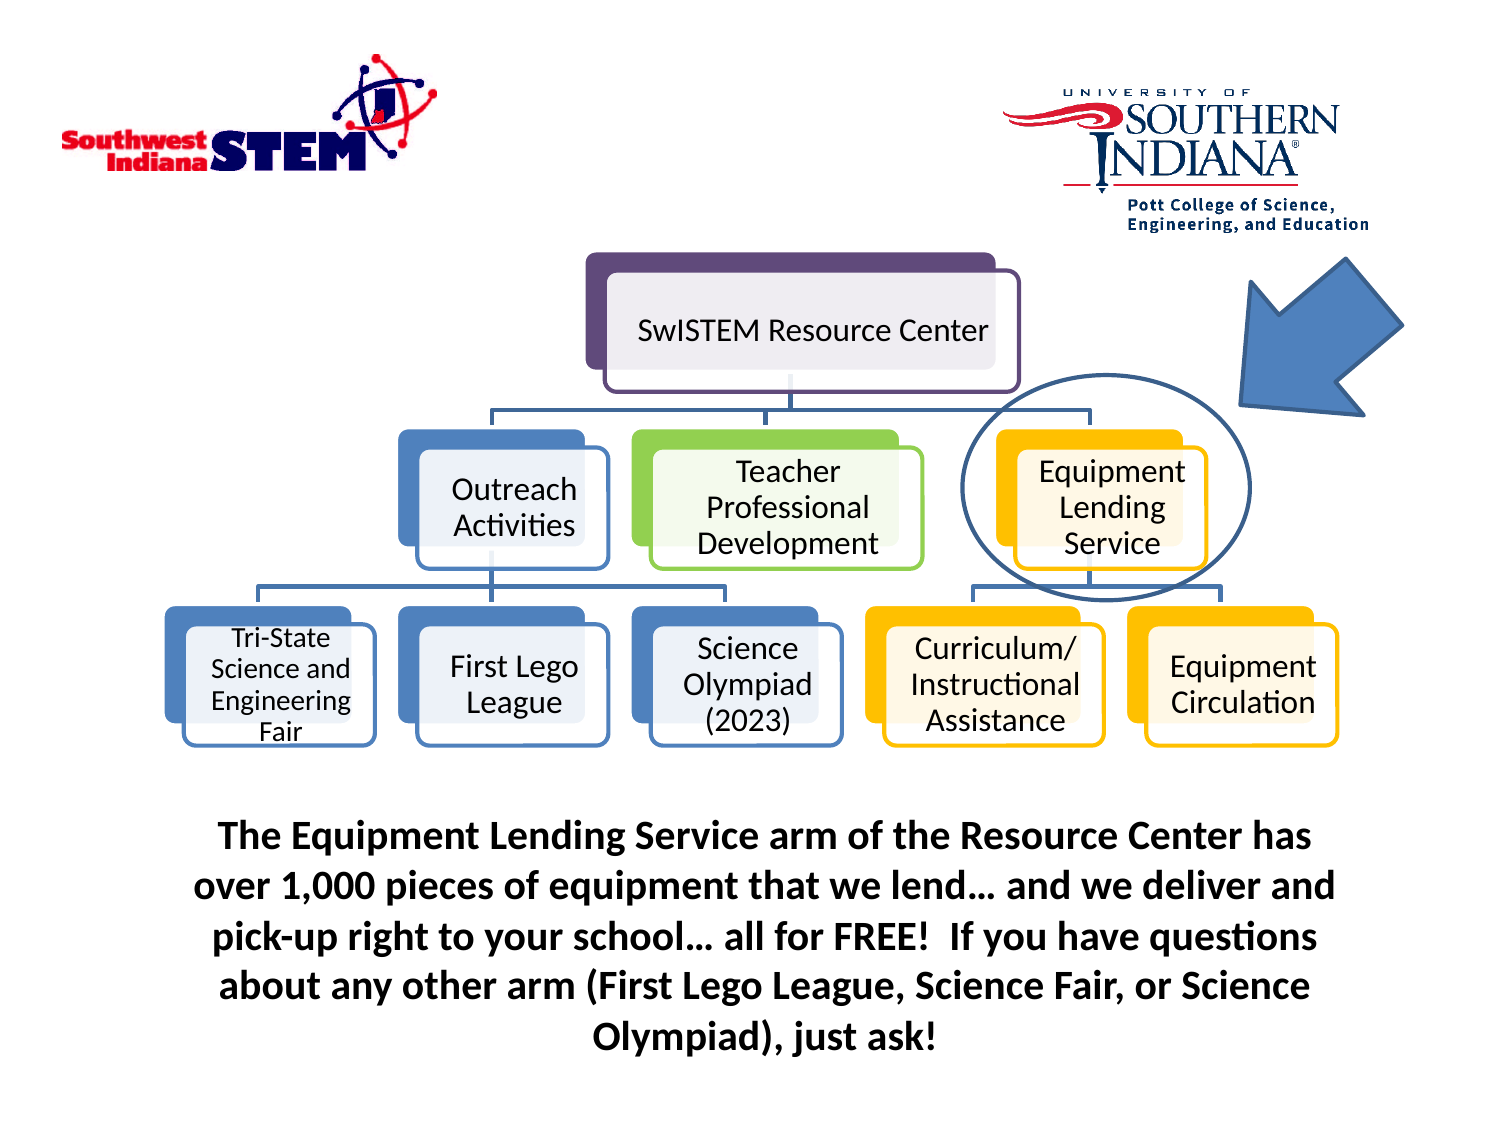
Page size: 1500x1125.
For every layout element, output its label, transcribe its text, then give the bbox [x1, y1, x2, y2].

text_box [1341, 256, 1405, 380]
text_box The Equipment Lending Service arm of the Resource Center has over 1,000 pieces of equipment that we lend… and we deliver and pick-up right to your school… all for FREE! If you have questions about any other arm (First Lego League, Science Fair, or Science Olympiad), just ask! [177, 800, 1353, 1066]
text_box [1341, 385, 1366, 418]
picture [62, 54, 437, 171]
picture [999, 87, 1369, 235]
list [162, 173, 1338, 823]
